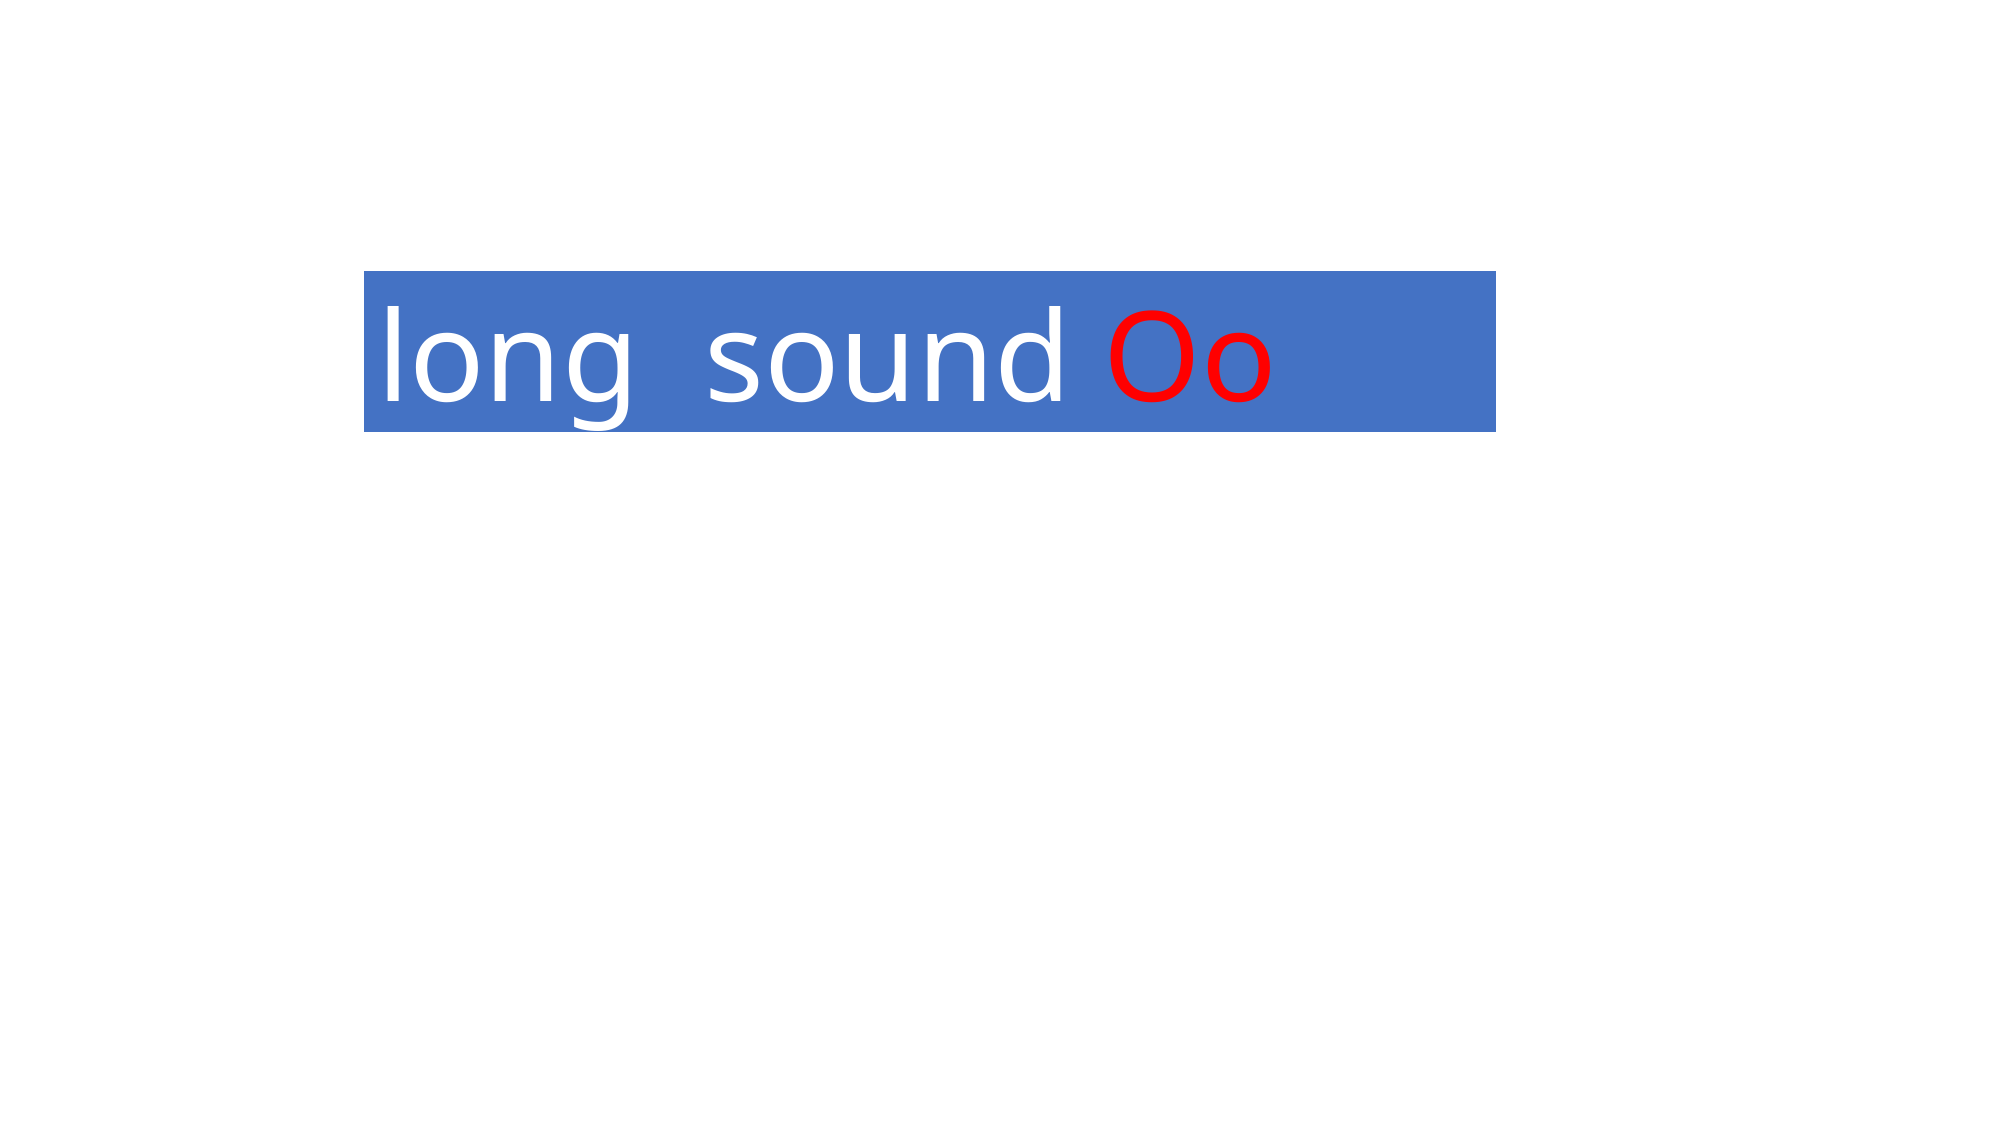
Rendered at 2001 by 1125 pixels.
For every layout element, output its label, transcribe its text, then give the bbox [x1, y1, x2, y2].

text_box long sound Oo [361, 267, 1499, 435]
